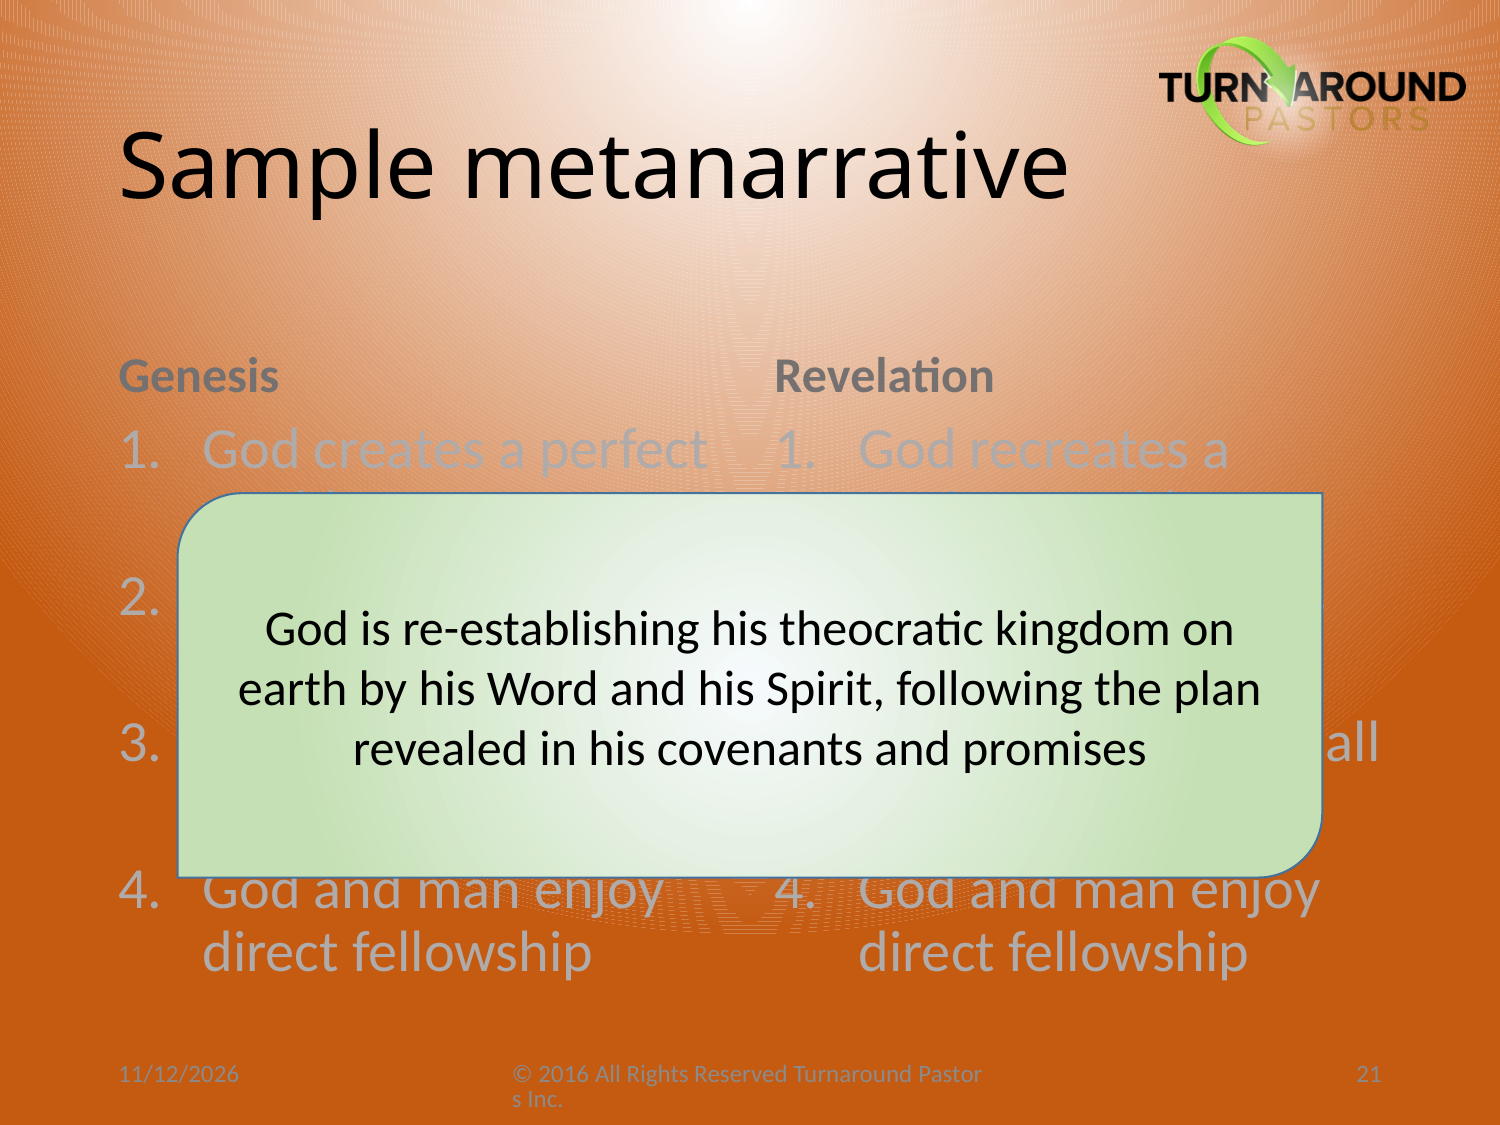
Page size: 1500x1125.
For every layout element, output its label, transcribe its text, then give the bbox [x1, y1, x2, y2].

title Sample metanarrative [103, 59, 1398, 278]
footer © 2016 All Rights Reserved Turnaround Pastors Inc. [496, 1042, 1004, 1103]
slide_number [103, 1042, 441, 1103]
list God creates a perfect world God creates man in his image Man appointed to rule the creation God and man enjoy direct fellowship [103, 410, 738, 1016]
list God recreates a perfect world The image of God is restored in man The God-Man rules all creation God and man enjoy direct fellowship [759, 410, 1398, 1016]
slide_number 21 [1059, 1042, 1397, 1103]
text_box God is re-establishing his theocratic kingdom on earth by his Word and his Spirit, following the plan revealed in his covenants and promises [176, 492, 1324, 879]
list Genesis [103, 275, 738, 410]
list Revelation [759, 275, 1398, 410]
picture [1159, 34, 1466, 169]
